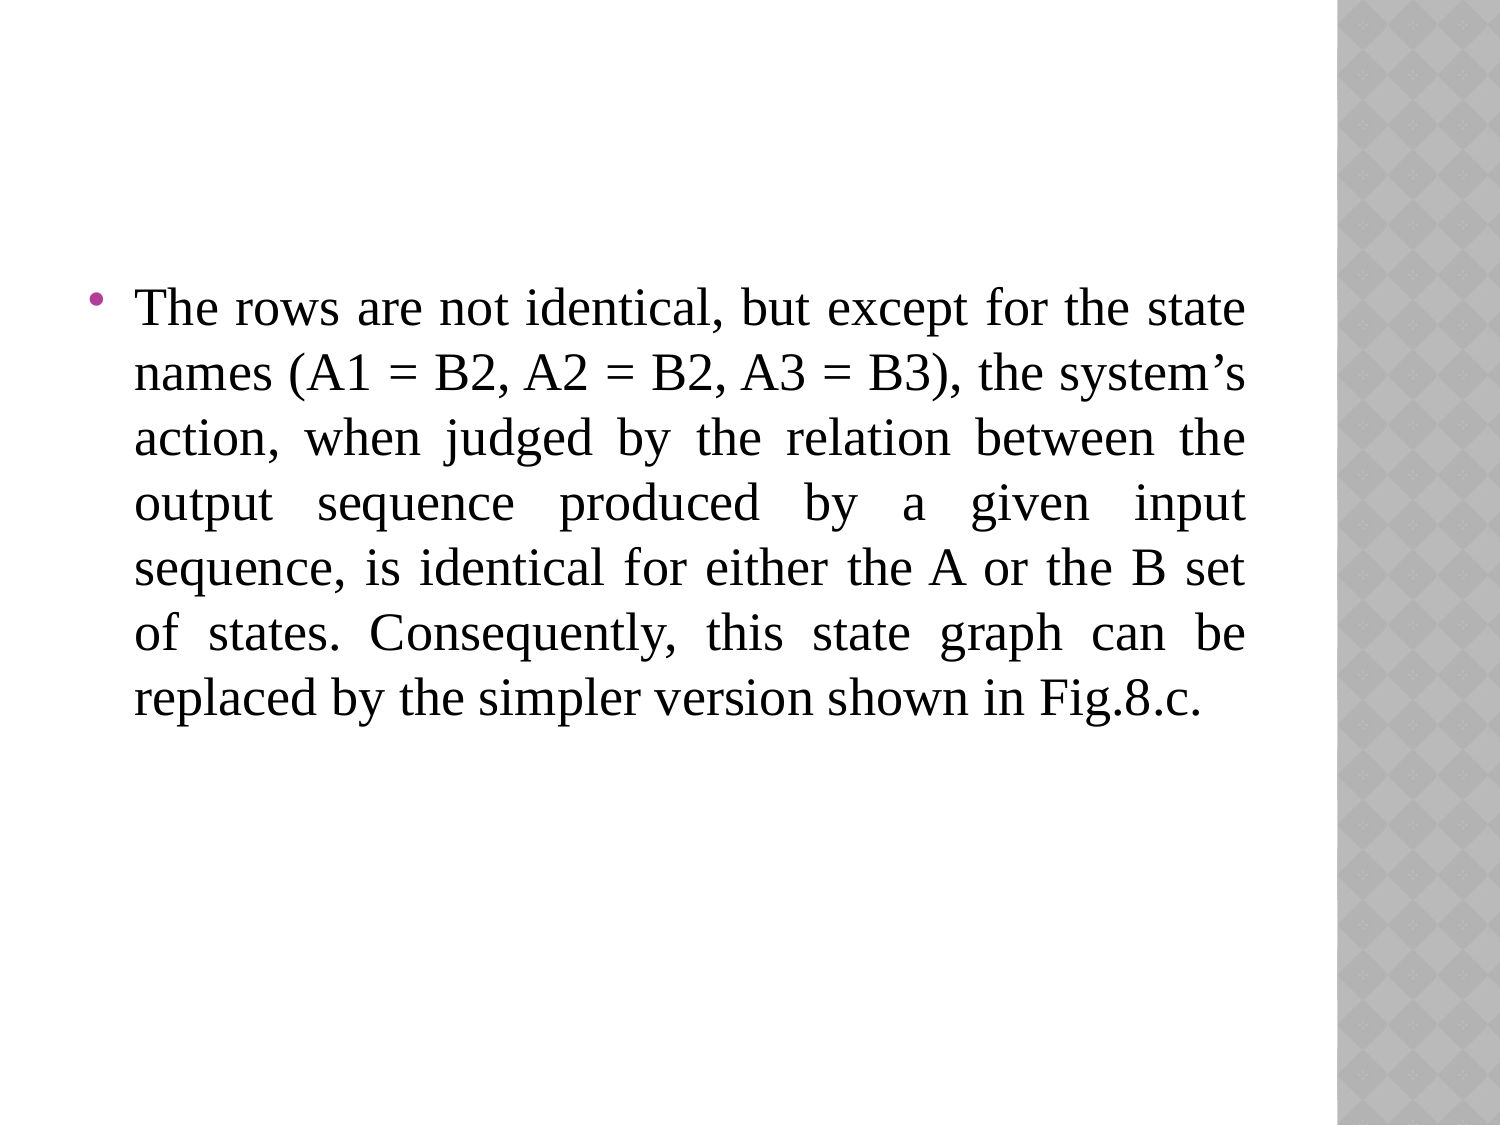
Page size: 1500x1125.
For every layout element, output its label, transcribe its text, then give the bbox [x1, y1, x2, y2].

list The rows are not identical, but except for the state names (A1 = B2, A2 = B2, A3 = B3), the system’s action, when judged by the relation between the output sequence produced by a given input sequence, is identical for either the A or the B set of states. Consequently, this state graph can be replaced by the simpler version shown in Fig.8.c. [75, 264, 1263, 1059]
